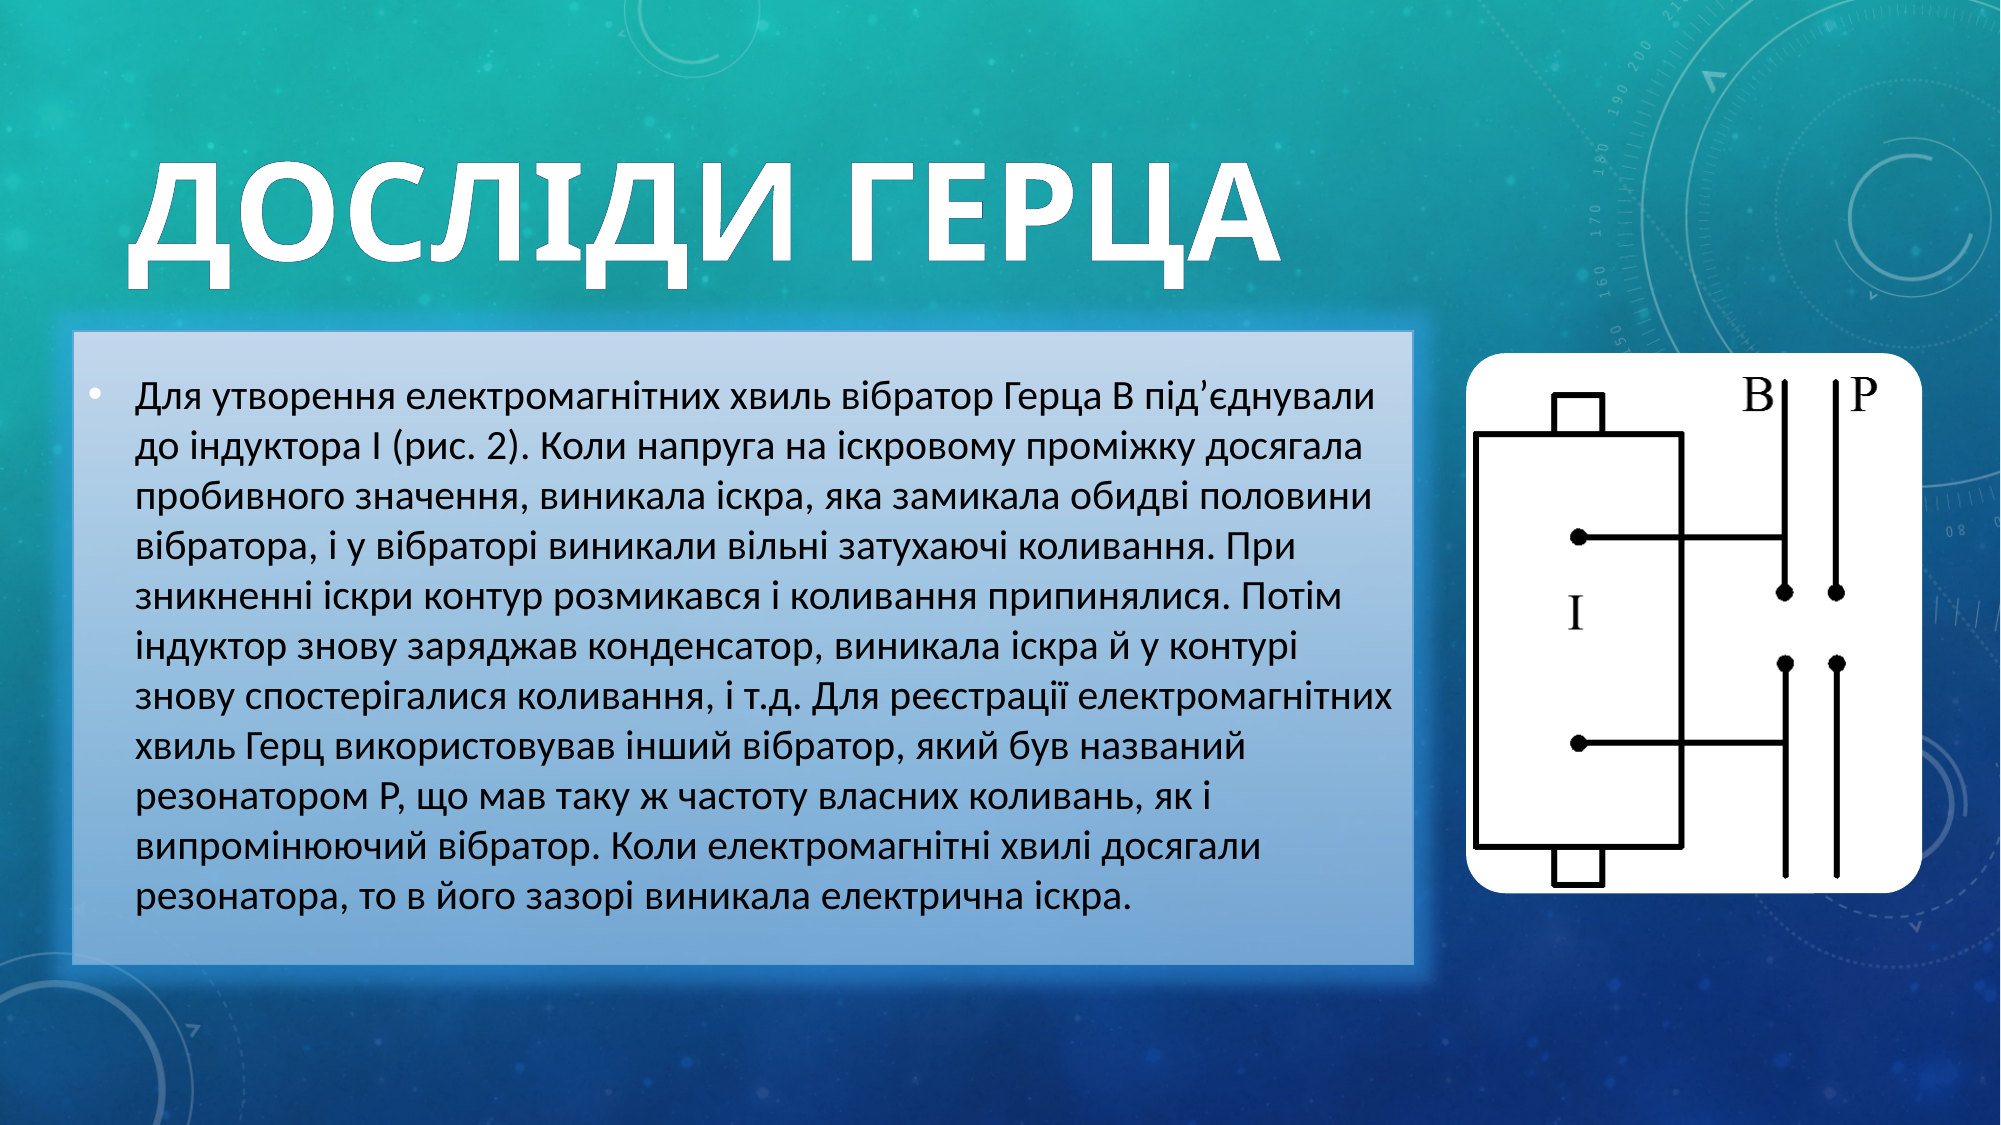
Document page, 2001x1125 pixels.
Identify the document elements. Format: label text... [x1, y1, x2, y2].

picture [0, 0, 2001, 1125]
text_box Для утворення електромагнітних хвиль вібратор Герца В під’єднували до індуктора I (рис. 2). Коли напруга на іскровому проміжку досягала пробивного значення, виникала іскра, яка замикала обидві половини вібратора, і у вібраторі виникали вільні затухаючі коливання. При зникненні іскри контур розмикався і коливання припинялися. Потім індуктор знову заряджав конденсатор, виникала іскра й у контурі знову спостерігалися коливання, і т.д. Для реєстрації електромагнітних хвиль Герц використовував інший вібратор, який був названий резонатором Р, що мав таку ж частоту власних коливань, як і випромінюючий вібратор. Коли електромагнітні хвилі досягали резонатора, то в його зазорі виникала електрична іскра. [72, 330, 1414, 965]
title Досліди Герца [112, 54, 1775, 296]
